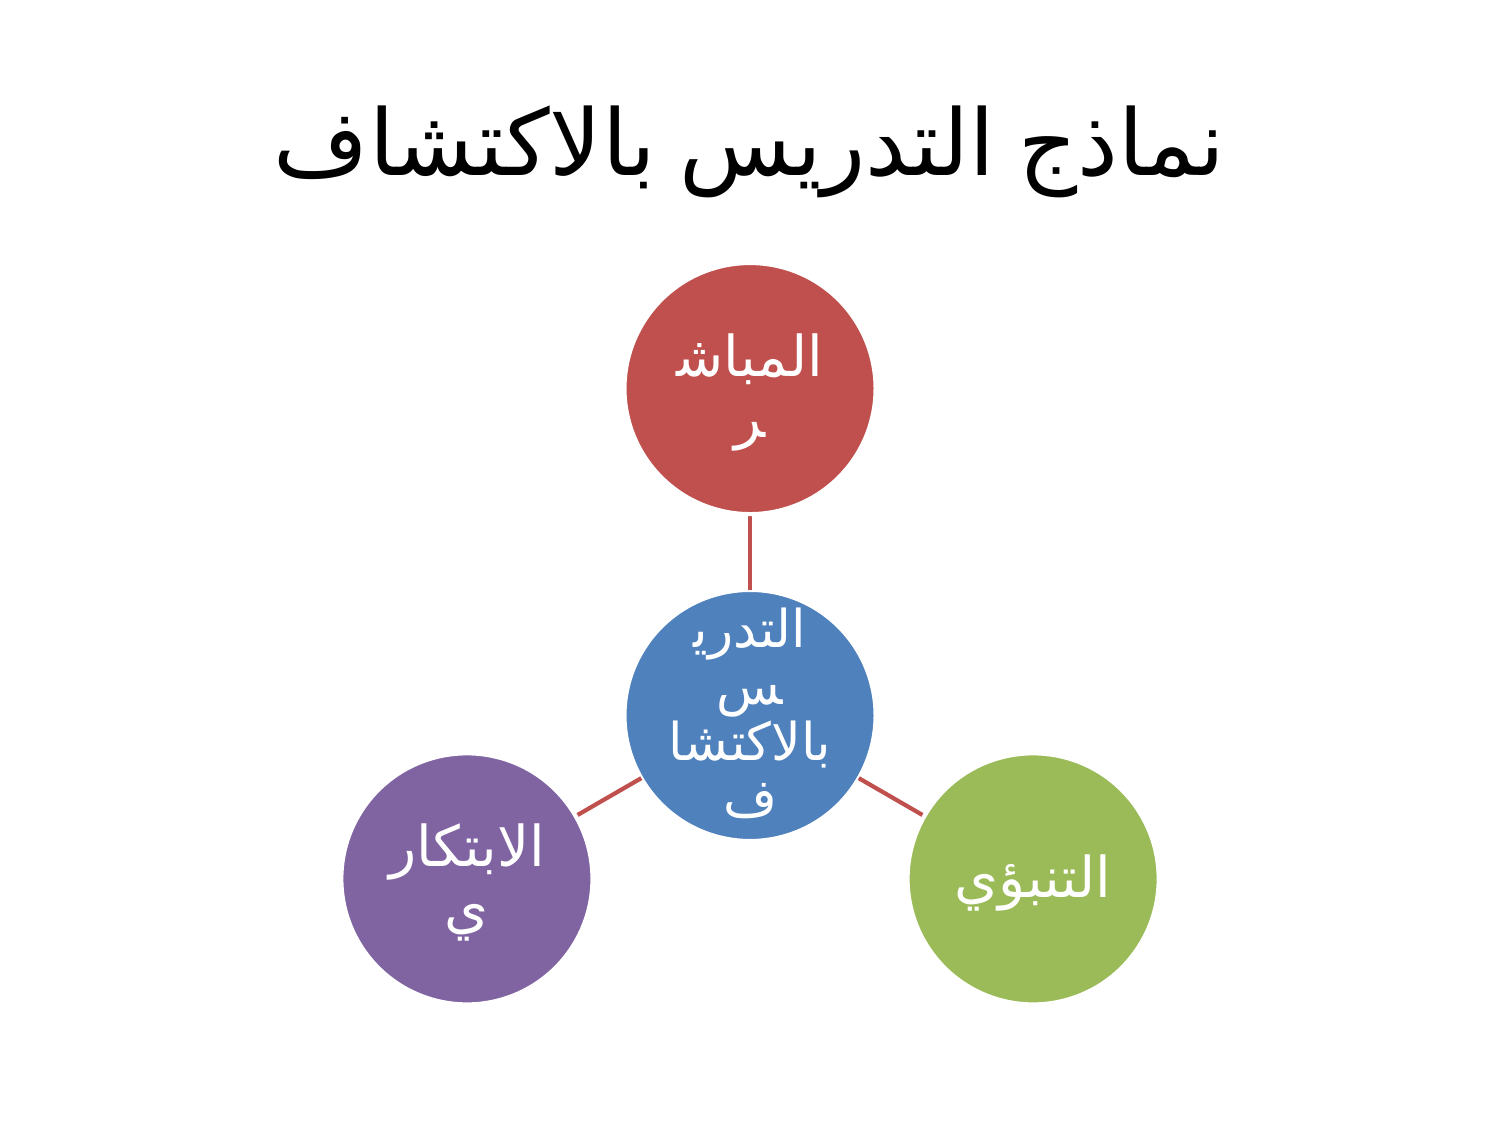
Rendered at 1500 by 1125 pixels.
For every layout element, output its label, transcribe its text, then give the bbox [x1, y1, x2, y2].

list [74, 262, 1426, 1006]
title نماذج التدريس بالاكتشاف [75, 45, 1425, 233]
